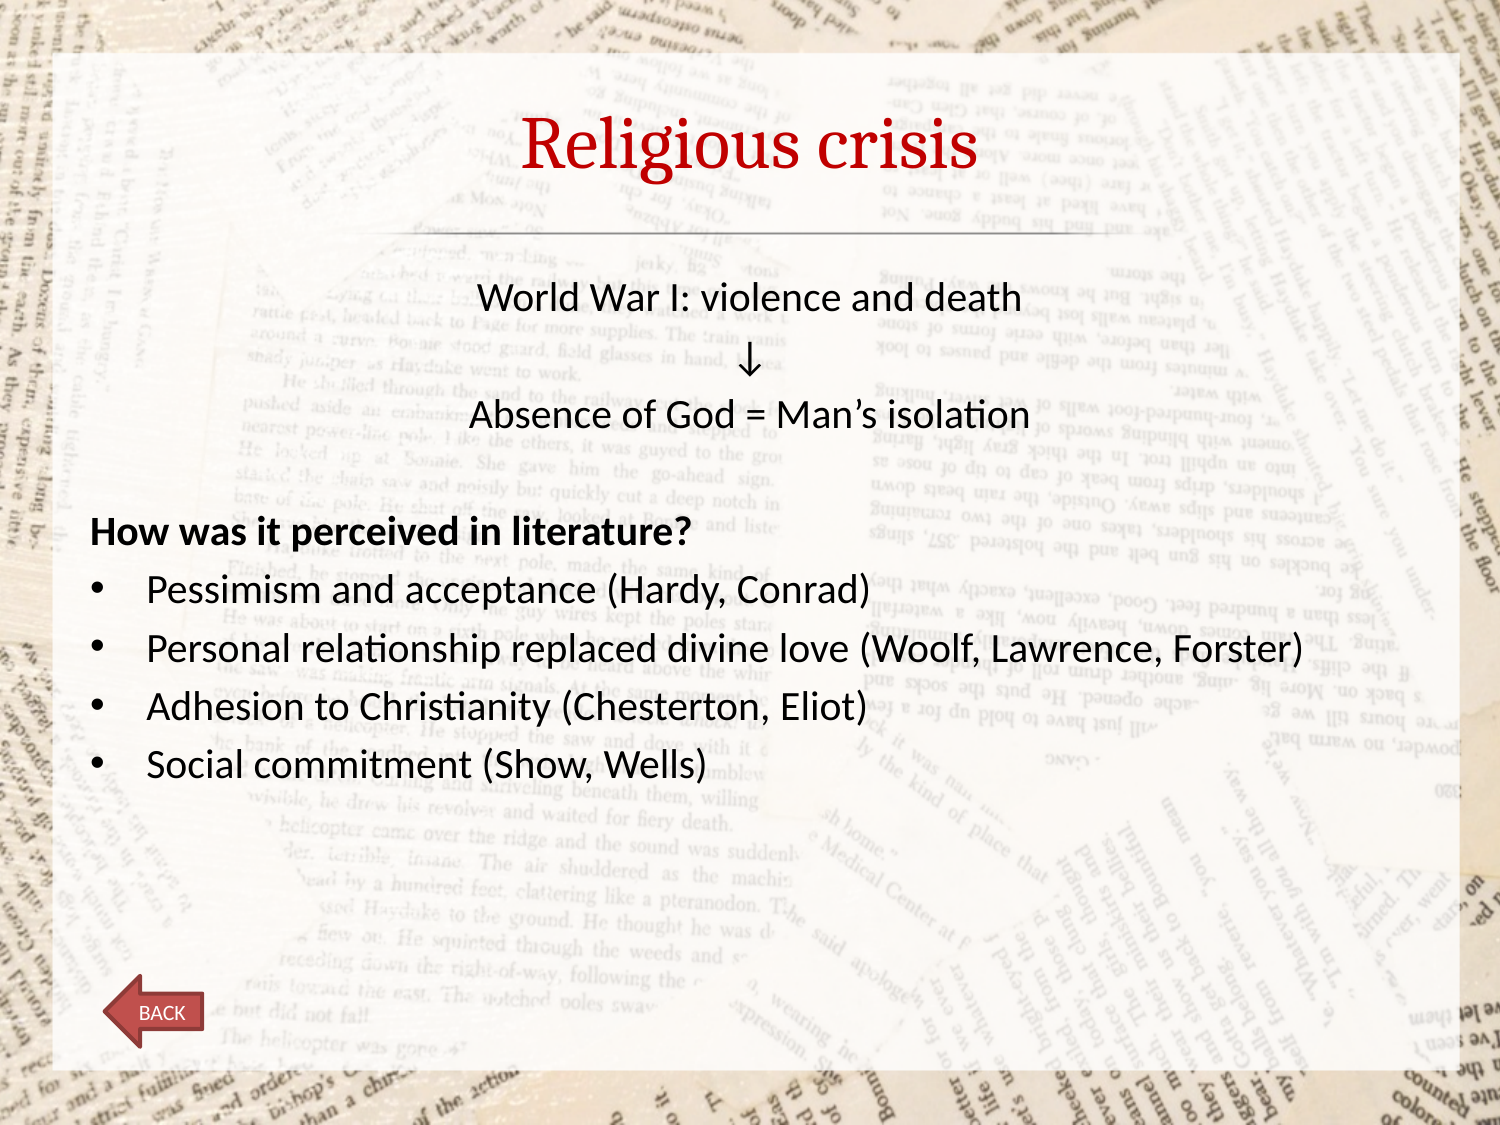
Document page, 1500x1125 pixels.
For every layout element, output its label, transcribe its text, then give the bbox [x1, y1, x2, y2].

text_box BACK [102, 973, 205, 1049]
title Religious crisis [75, 45, 1425, 233]
picture [0, 0, 1500, 1125]
list World War I: violence and death ↓ Absence of God = Man’s isolation How was it perceived in literature? Pessimism and acceptance (Hardy, Conrad) Personal relationship replaced divine love (Woolf, Lawrence, Forster) Adhesion to Christianity (Chesterton, Eliot) Social commitment (Show, Wells) [75, 262, 1425, 1005]
